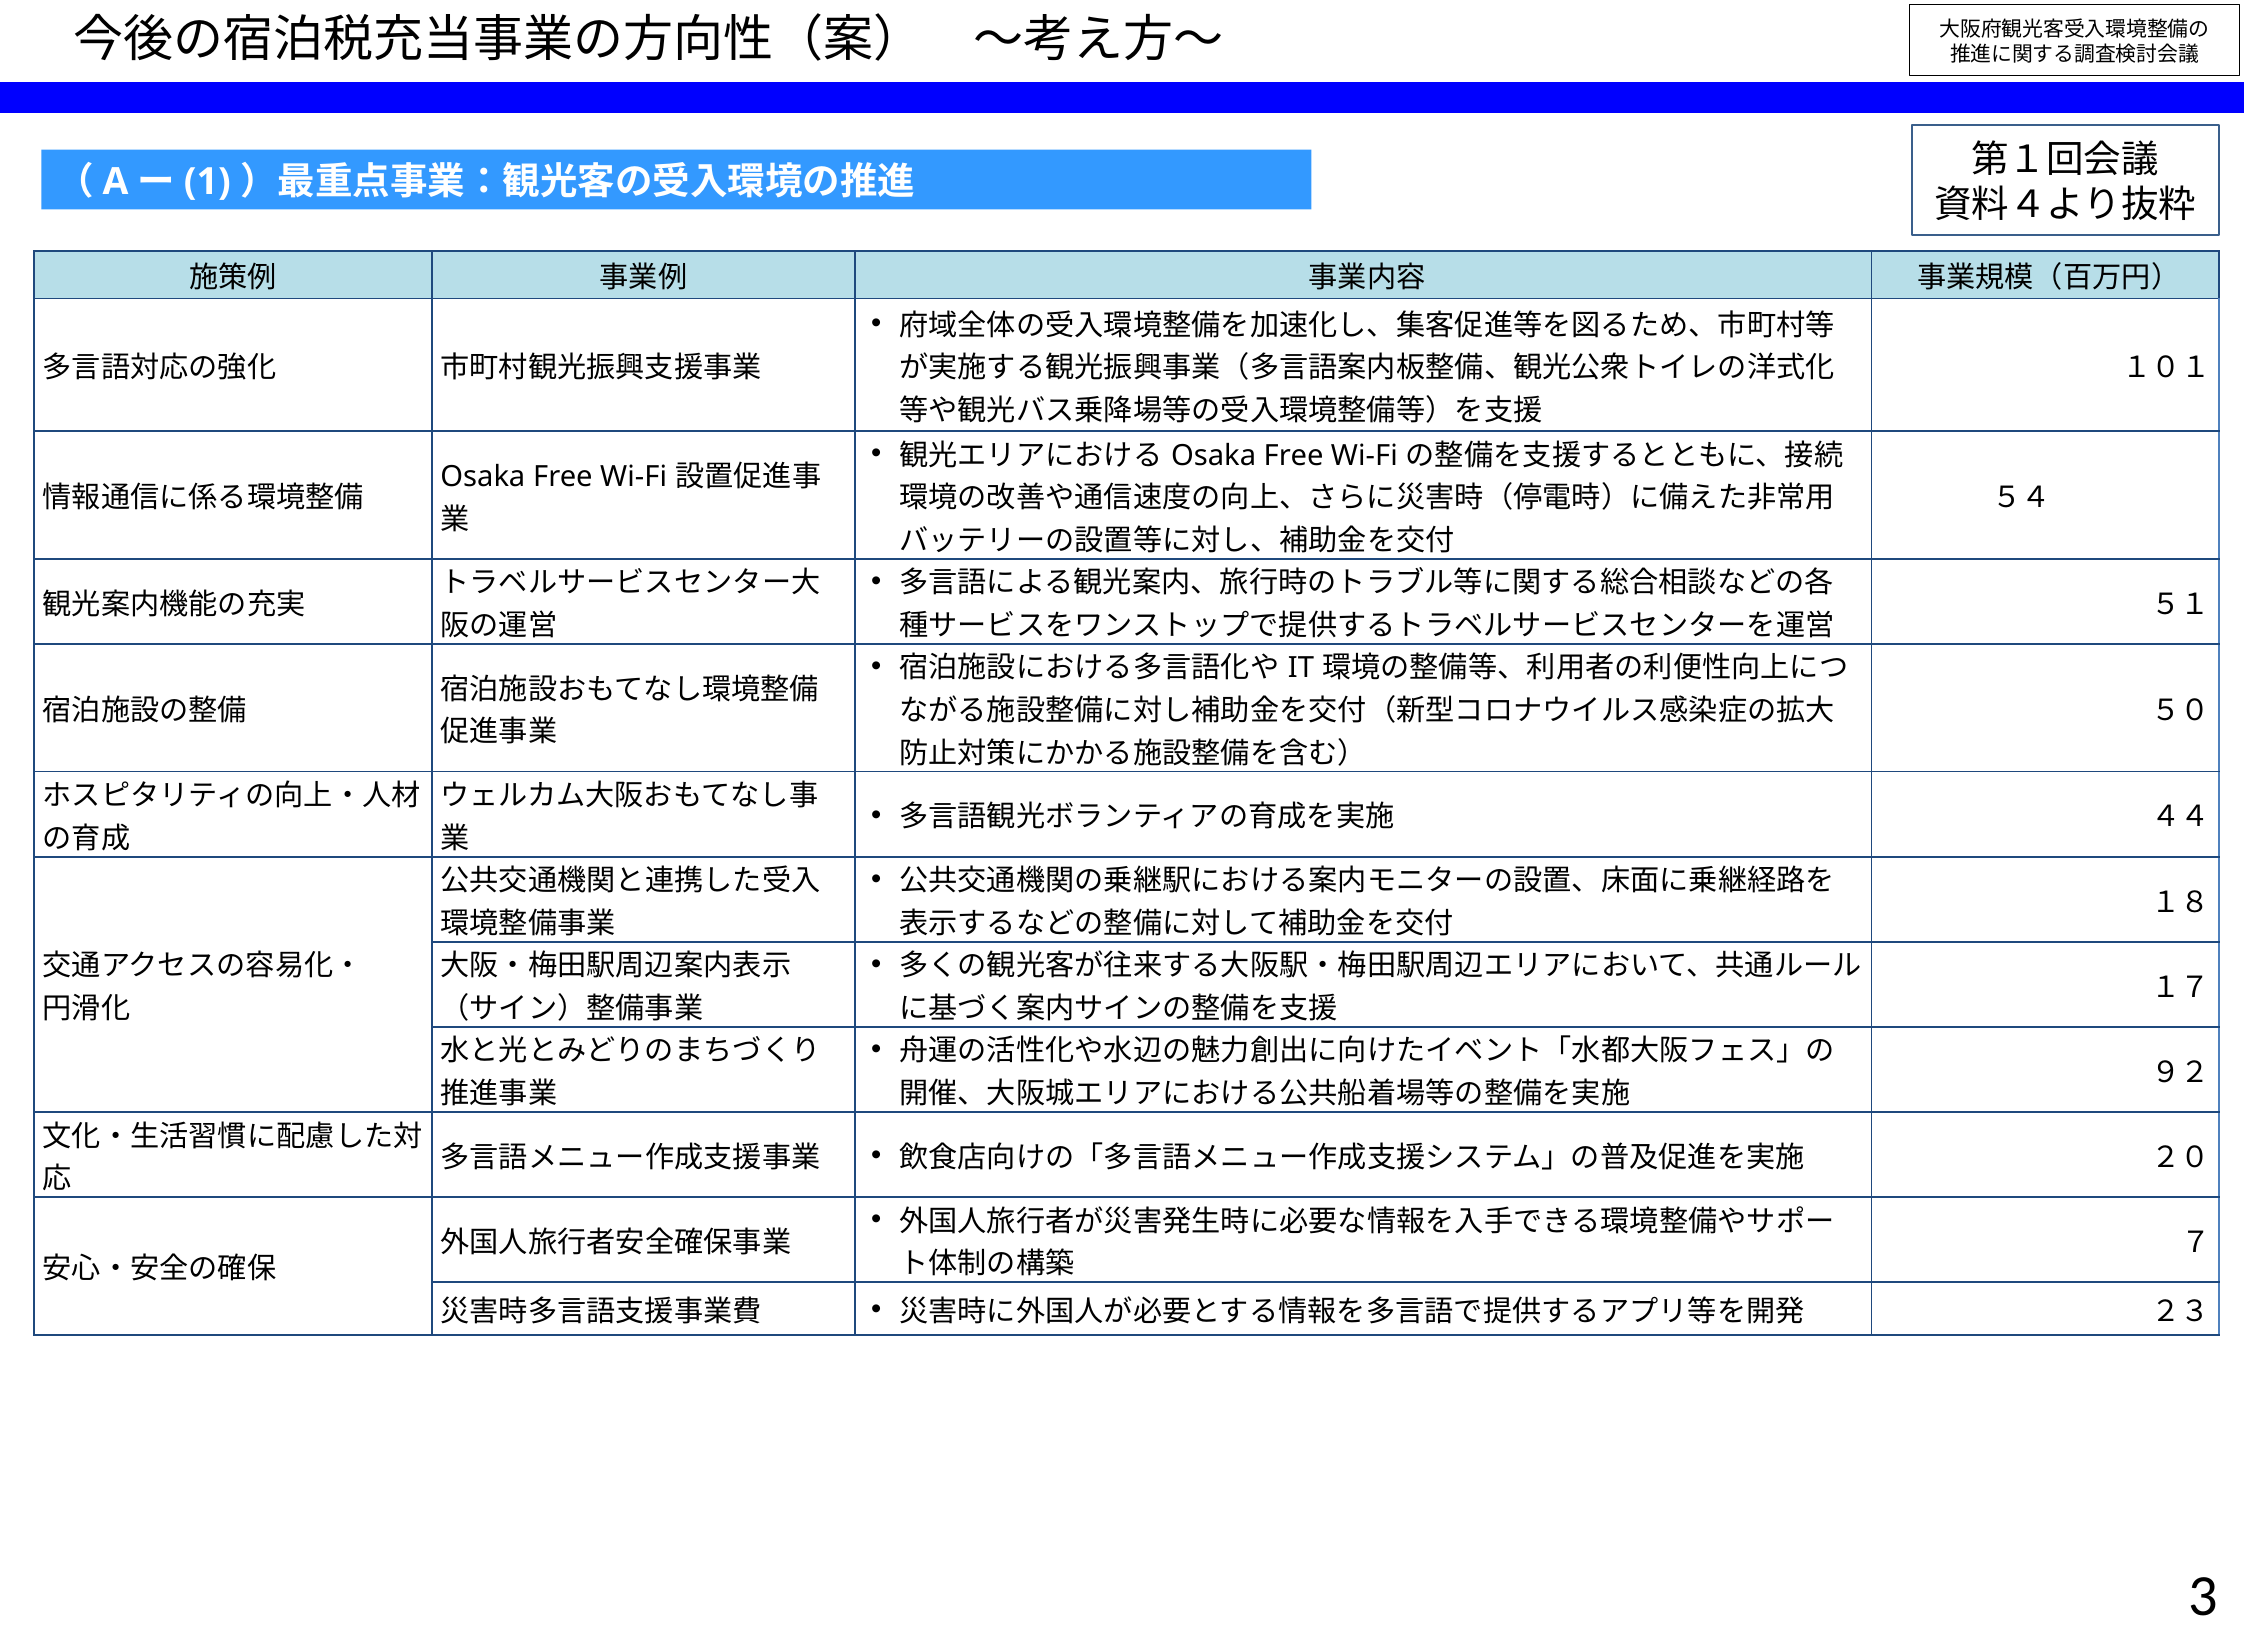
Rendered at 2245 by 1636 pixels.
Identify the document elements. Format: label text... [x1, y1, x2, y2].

table_header 施策例 [35, 252, 431, 298]
table_cell １８ [1872, 858, 2218, 941]
text_box 今後の宿泊税充当事業の方向性（案） ～考え方～ [5, 0, 1242, 85]
slide_number 2 [1716, 1548, 2240, 1636]
table_cell 公共交通機関の乗継駅における案内モニターの設置、床面に乗継経路を表示するなどの整備に対して補助金を交付 [856, 858, 1871, 941]
table_cell 大阪・梅田駅周辺案内表示（サイン）整備事業 [433, 943, 854, 1026]
table_cell 災害時多言語支援事業費 [433, 1283, 854, 1334]
table_cell 情報通信に係る環境整備 [35, 432, 431, 558]
table_cell 多言語観光ボランティアの育成を実施 [856, 772, 1871, 856]
table_cell Osaka Free Wi-Fi設置促進事業 [433, 432, 854, 558]
table_cell 多くの観光客が往来する大阪駅・梅田駅周辺エリアにおいて、共通ルールに基づく案内サインの整備を支援 [856, 943, 1871, 1026]
table_cell 外国人旅行者が災害発生時に必要な情報を入手できる環境整備やサポート体制の構築 [856, 1198, 1871, 1281]
table_cell トラベルサービスセンター大阪の運営 [433, 560, 854, 643]
table_cell 観光エリアにおけるOsaka Free Wi-Fiの整備を支援するとともに、接続環境の改善や通信速度の向上、さらに災害時（停電時）に備えた非常用バッテリーの設置等に対し、補助金を交付 [856, 432, 1871, 558]
table_cell 水と光とみどりのまちづくり推進事業 [433, 1028, 854, 1111]
table_cell 市町村観光振興支援事業 [433, 299, 854, 430]
table_cell 文化・生活習慣に配慮した対応 [35, 1113, 431, 1196]
table_cell ５０ [1872, 645, 2218, 771]
table_cell 宿泊施設の整備 [35, 645, 431, 771]
table_cell 交通アクセスの容易化・ 円滑化 [35, 858, 431, 1111]
table_cell 外国人旅行者安全確保事業 [433, 1198, 854, 1281]
table_cell 多言語による観光案内、旅行時のトラブル等に関する総合相談などの各種サービスをワンストップで提供するトラベルサービスセンターを運営 [856, 560, 1871, 643]
text_box 大阪府観光客受入環境整備の 推進に関する調査検討会議 [1907, 3, 2242, 78]
table_cell 災害時に外国人が必要とする情報を多言語で提供するアプリ等を開発 [856, 1283, 1871, 1334]
table_header 事業内容 [856, 252, 1871, 298]
table_header 事業例 [433, 252, 854, 298]
table_cell 府域全体の受入環境整備を加速化し、集客促進等を図るため、市町村等が実施する観光振興事業（多言語案内板整備、観光公衆トイレの洋式化等や観光バス乗降場等の受入環境整備等）を支援 [856, 299, 1871, 430]
table_cell ４４ [1872, 772, 2218, 856]
table_cell ５１ [1872, 560, 2218, 643]
table_cell １０１ [1872, 299, 2218, 430]
table_cell 安心・安全の確保 [35, 1198, 431, 1334]
table_cell 公共交通機関と連携した受入環境整備事業 [433, 858, 854, 941]
table_cell ２０ [1872, 1113, 2218, 1196]
table_cell ２３ [1872, 1283, 2218, 1334]
table_cell ウェルカム大阪おもてなし事業 [433, 772, 854, 856]
table_cell 飲食店向けの「多言語メニュー作成支援システム」の普及促進を実施 [856, 1113, 1871, 1196]
text_box 第１回会議 資料４より抜粋 [1910, 123, 2221, 237]
table_cell ホスピタリティの向上・人材の育成 [35, 772, 431, 856]
table_cell ９２ [1872, 1028, 2218, 1111]
table_cell 宿泊施設における多言語化やIT環境の整備等、利用者の利便性向上につながる施設整備に対し補助金を交付（新型コロナウイルス感染症の拡大防止対策にかかる施設整備を含む） [856, 645, 1871, 771]
text_box （Aー(1)）最重点事業：観光客の受入環境の推進 [41, 149, 1312, 210]
table_cell 多言語対応の強化 [35, 299, 431, 430]
table_cell 宿泊施設おもてなし環境整備促進事業 [433, 645, 854, 771]
table_cell ５４ [1872, 432, 2218, 558]
table_cell ７ [1872, 1198, 2218, 1281]
table_cell 舟運の活性化や水辺の魅力創出に向けたイベント「水都大阪フェス」の開催、大阪城エリアにおける公共船着場等の整備を実施 [856, 1028, 1871, 1111]
table_header 事業規模（百万円） [1872, 252, 2218, 298]
table_cell １７ [1872, 943, 2218, 1026]
table_cell 多言語メニュー作成支援事業 [433, 1113, 854, 1196]
table_cell 観光案内機能の充実 [35, 560, 431, 643]
